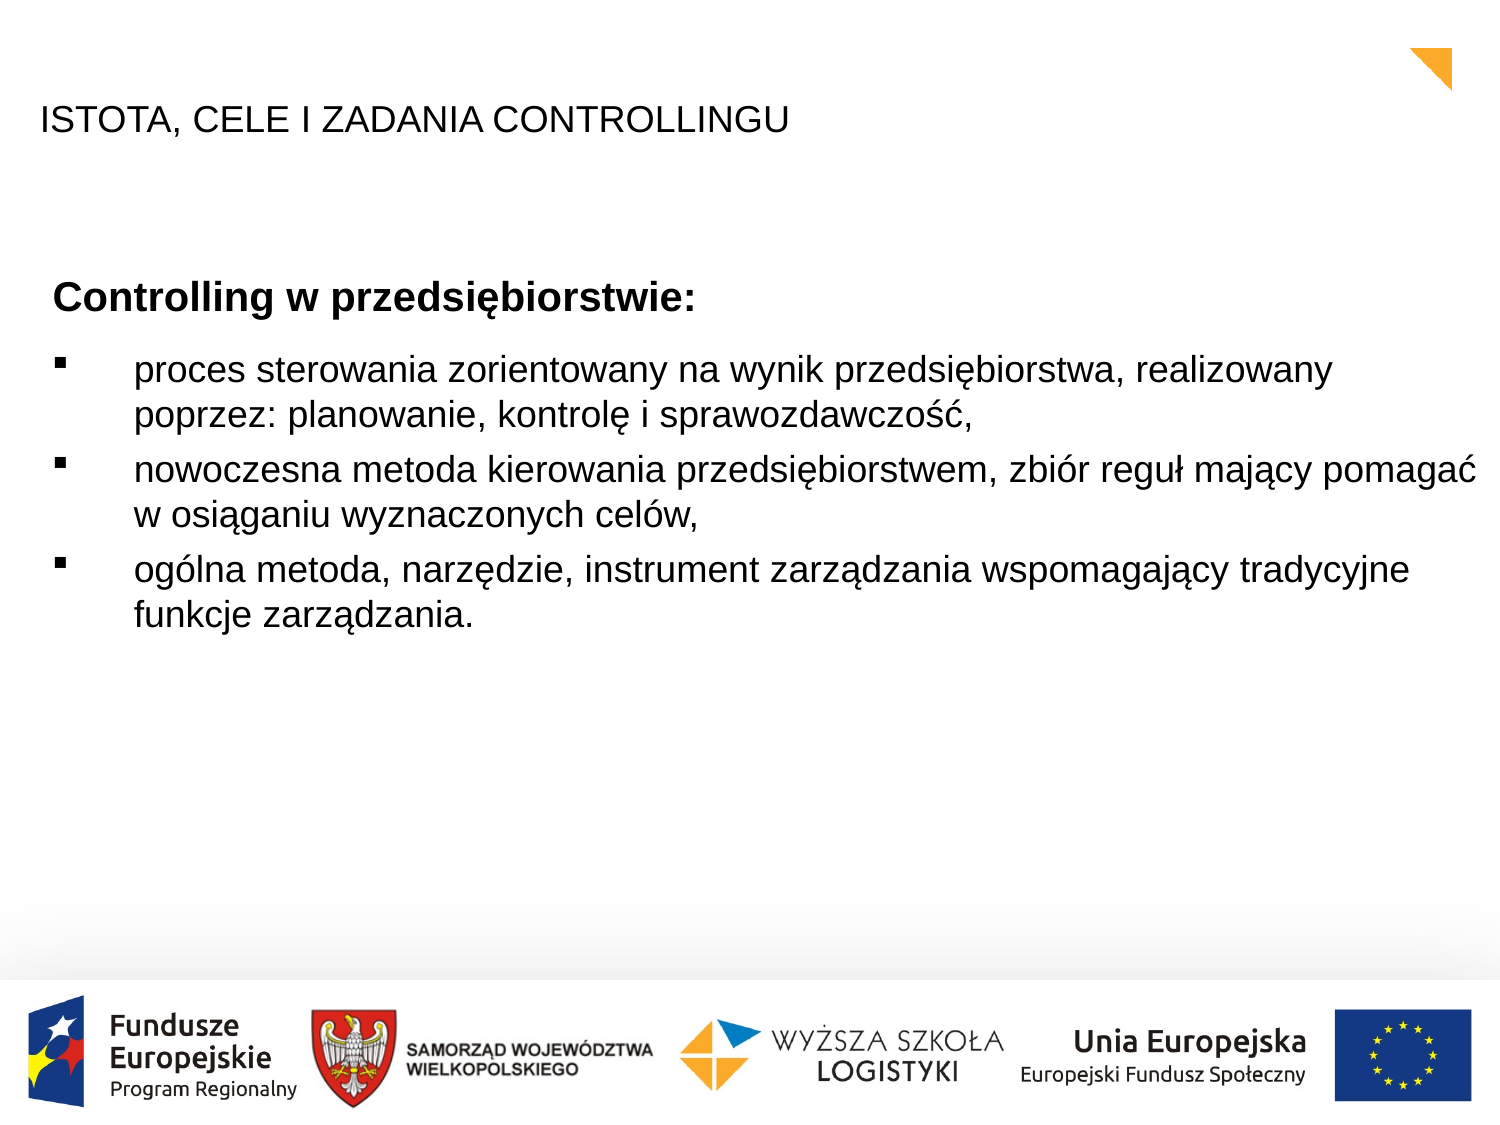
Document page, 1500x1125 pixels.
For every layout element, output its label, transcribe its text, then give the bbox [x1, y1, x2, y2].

text_box nowoczesna metoda kierowania przedsiębiorstwem, zbiór reguł mający pomagać w osiąganiu wyznaczonych celów, [0, 437, 1500, 537]
text_box proces sterowania zorientowany na wynik przedsiębiorstwa, realizowany poprzez: planowanie, kontrolę i sprawozdawczość, [0, 337, 1500, 437]
text_box ISTOTA, CELE I ZADANIA CONTROLLINGU [24, 87, 1200, 148]
picture [0, 0, 1500, 337]
text_box ogólna metoda, narzędzie, instrument zarządzania wspomagający tradycyjne funkcje zarządzania. [0, 537, 1500, 650]
picture [0, 650, 1500, 1125]
list Controlling w przedsiębiorstwie: [37, 262, 1425, 337]
